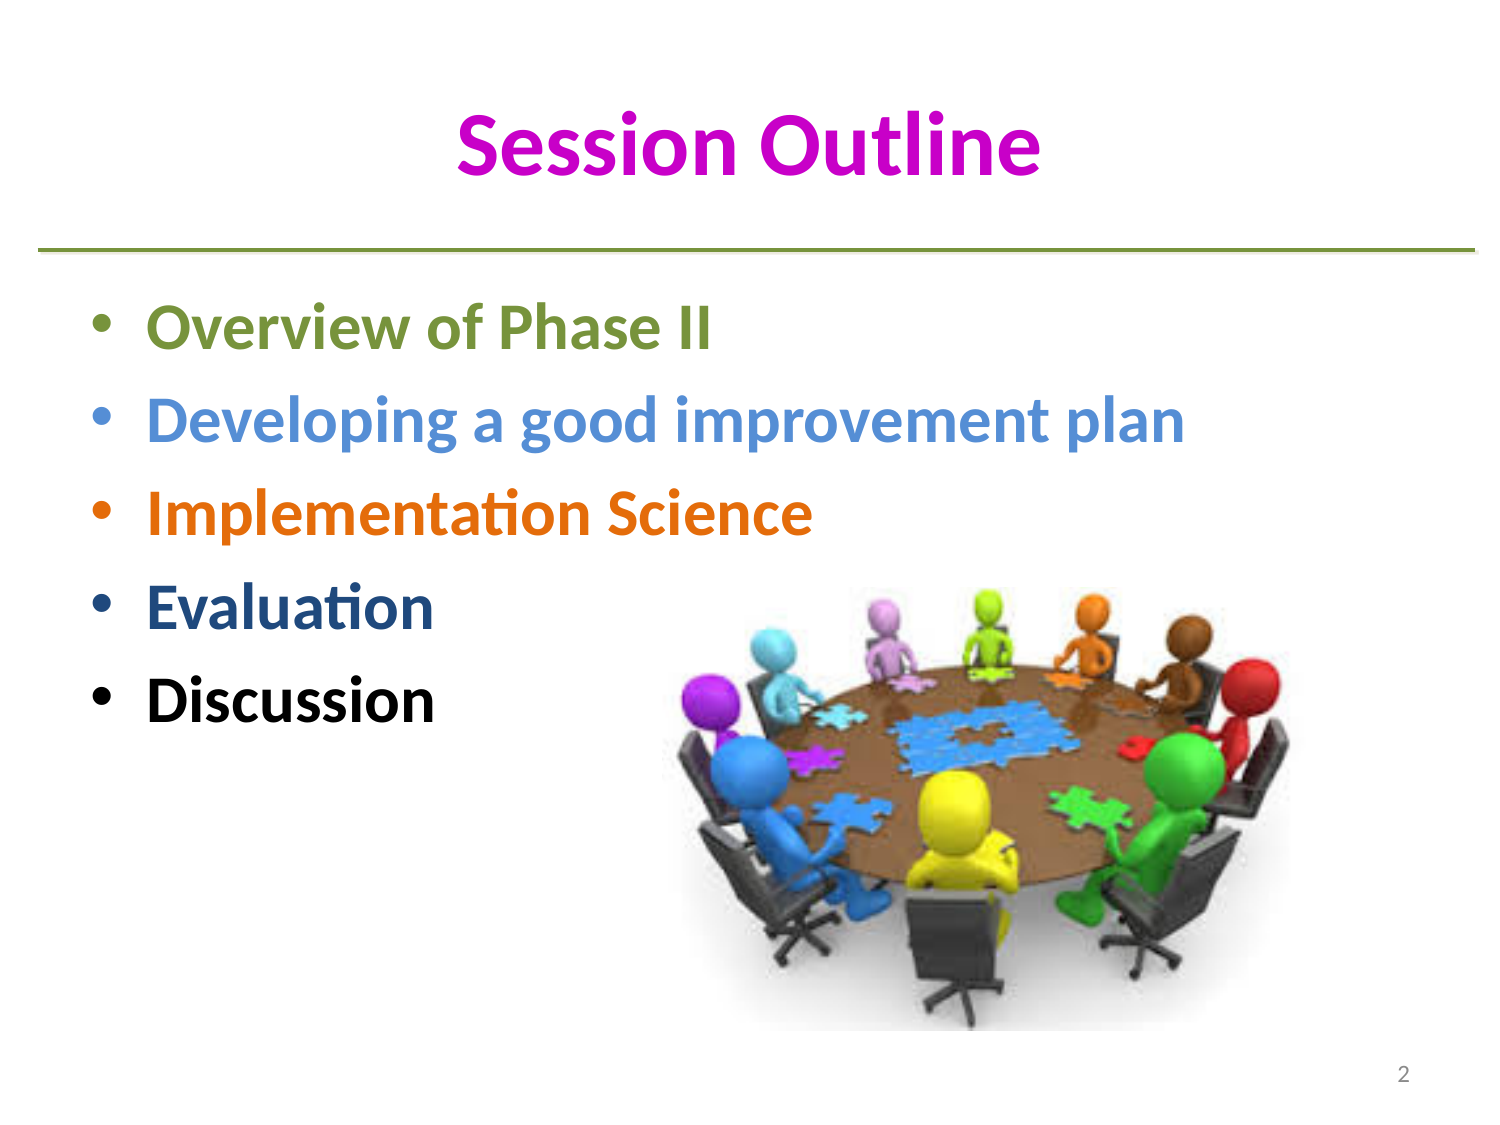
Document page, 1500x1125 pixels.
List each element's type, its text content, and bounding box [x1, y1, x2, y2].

title Session Outline [75, 45, 1425, 233]
list Overview of Phase II Developing a good improvement plan Implementation Science Evaluation Discussion [75, 275, 1425, 1005]
slide_number 2 [1074, 1042, 1425, 1103]
picture [662, 587, 1306, 1031]
